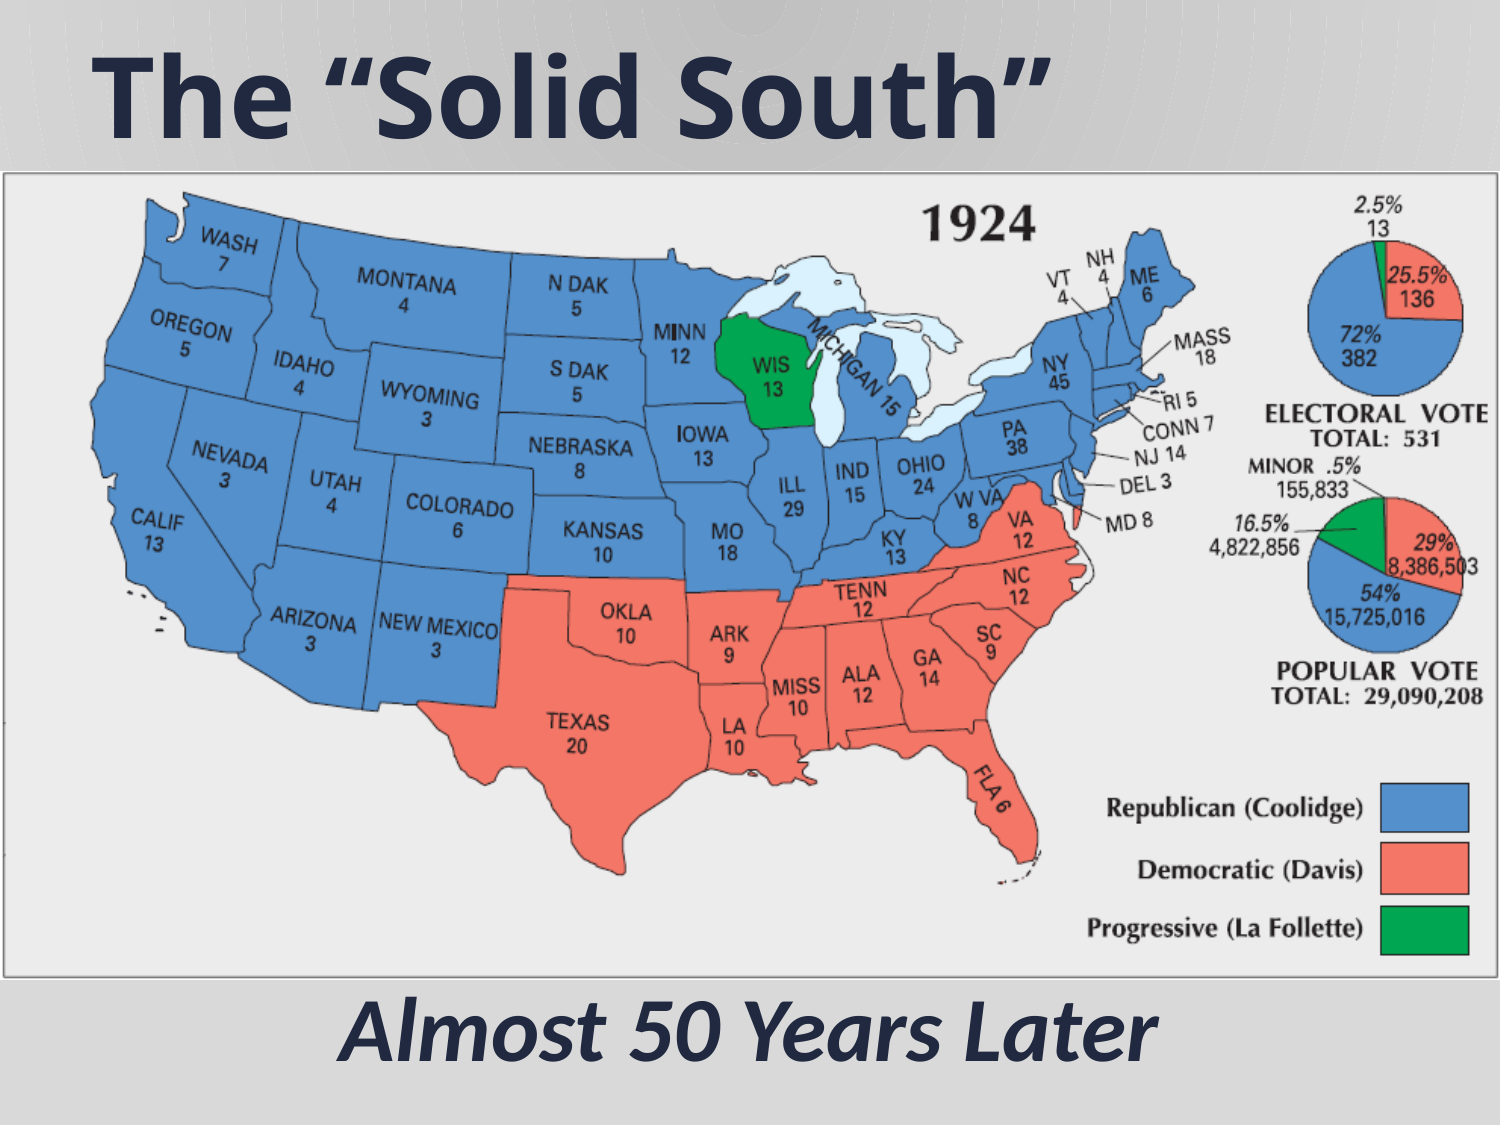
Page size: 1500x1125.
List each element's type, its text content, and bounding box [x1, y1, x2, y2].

picture [0, 171, 1500, 980]
text_box Almost 50 Years Later [0, 987, 1500, 1088]
title The “Solid South” [75, 0, 1425, 169]
